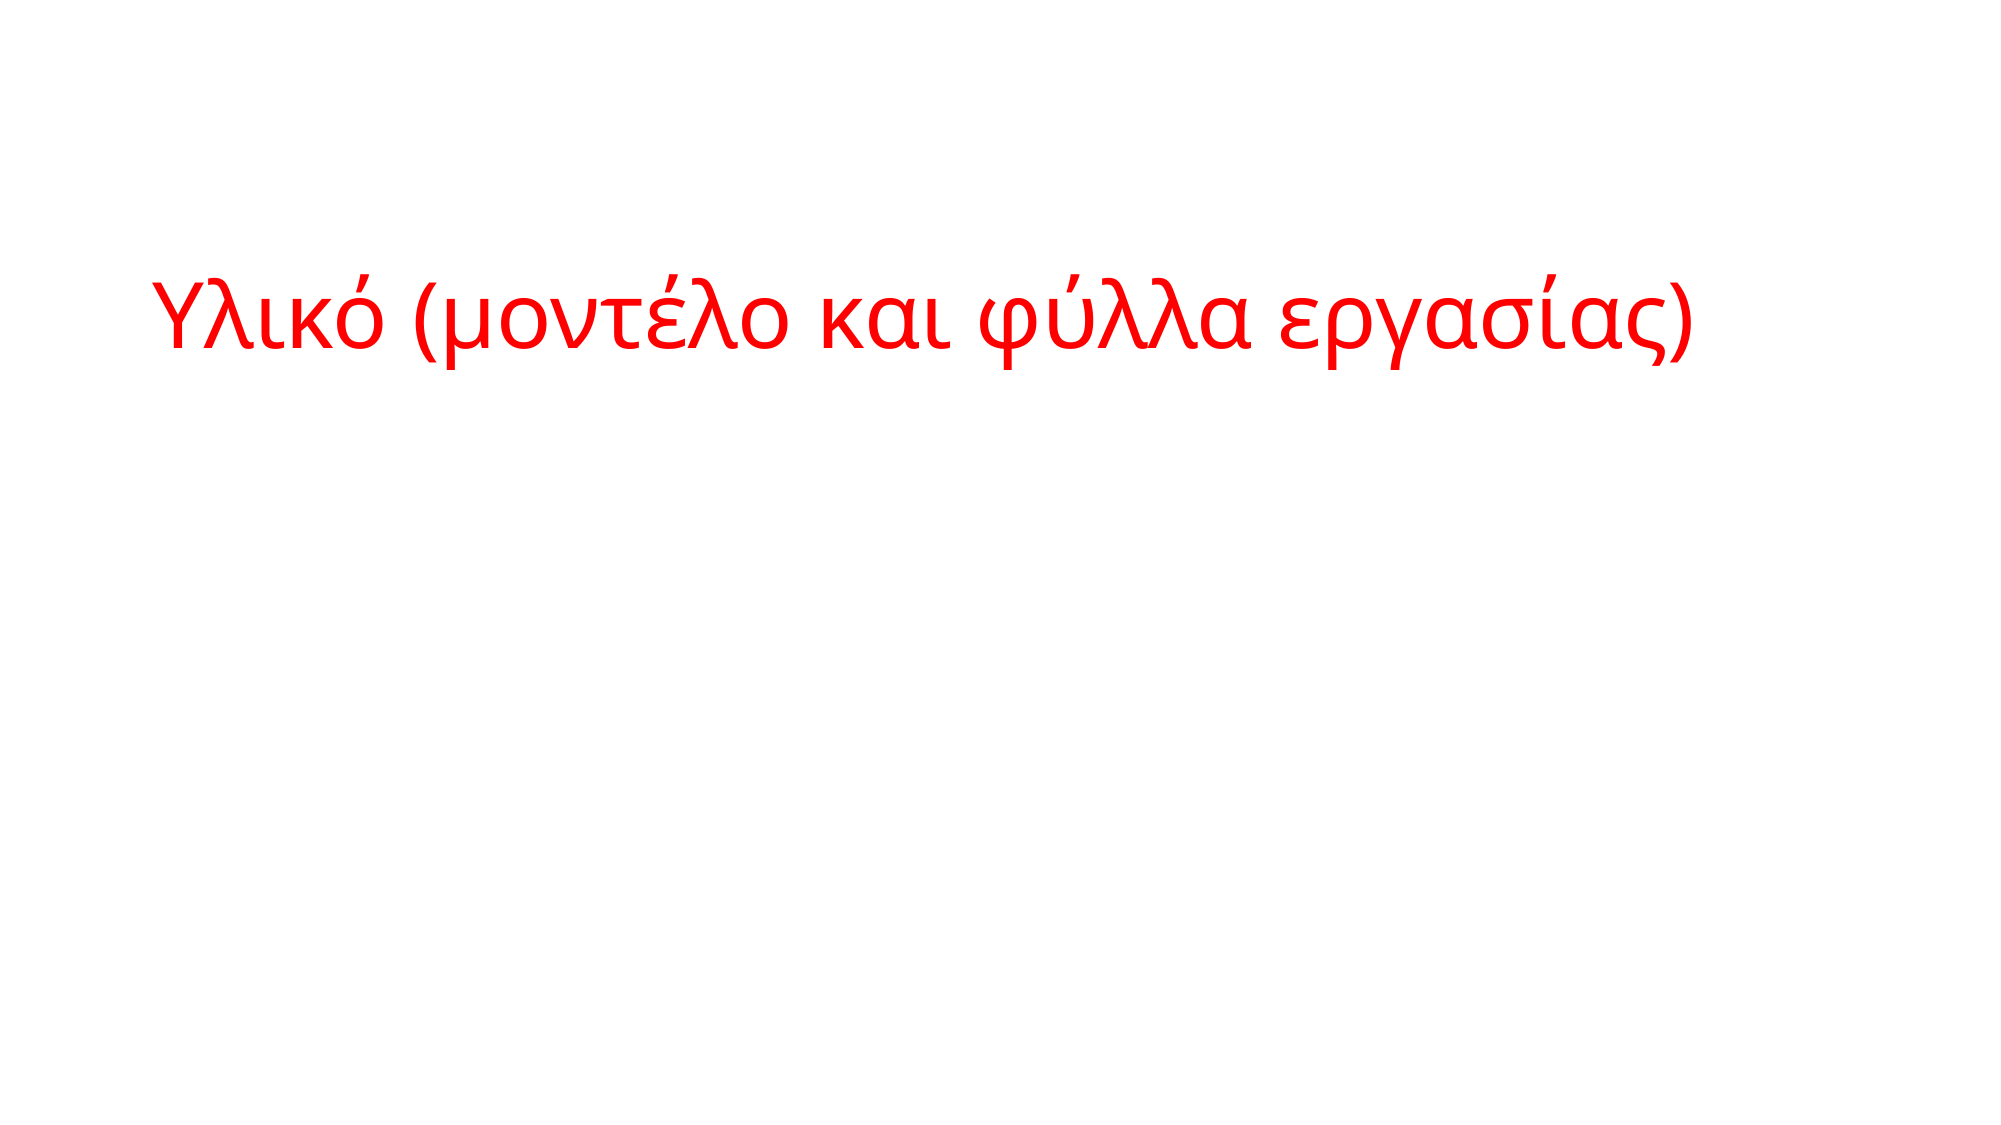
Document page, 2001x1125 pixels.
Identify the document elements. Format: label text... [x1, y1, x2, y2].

title Υλικό (μοντέλο και φύλλα εργασίας) [137, 209, 1863, 428]
